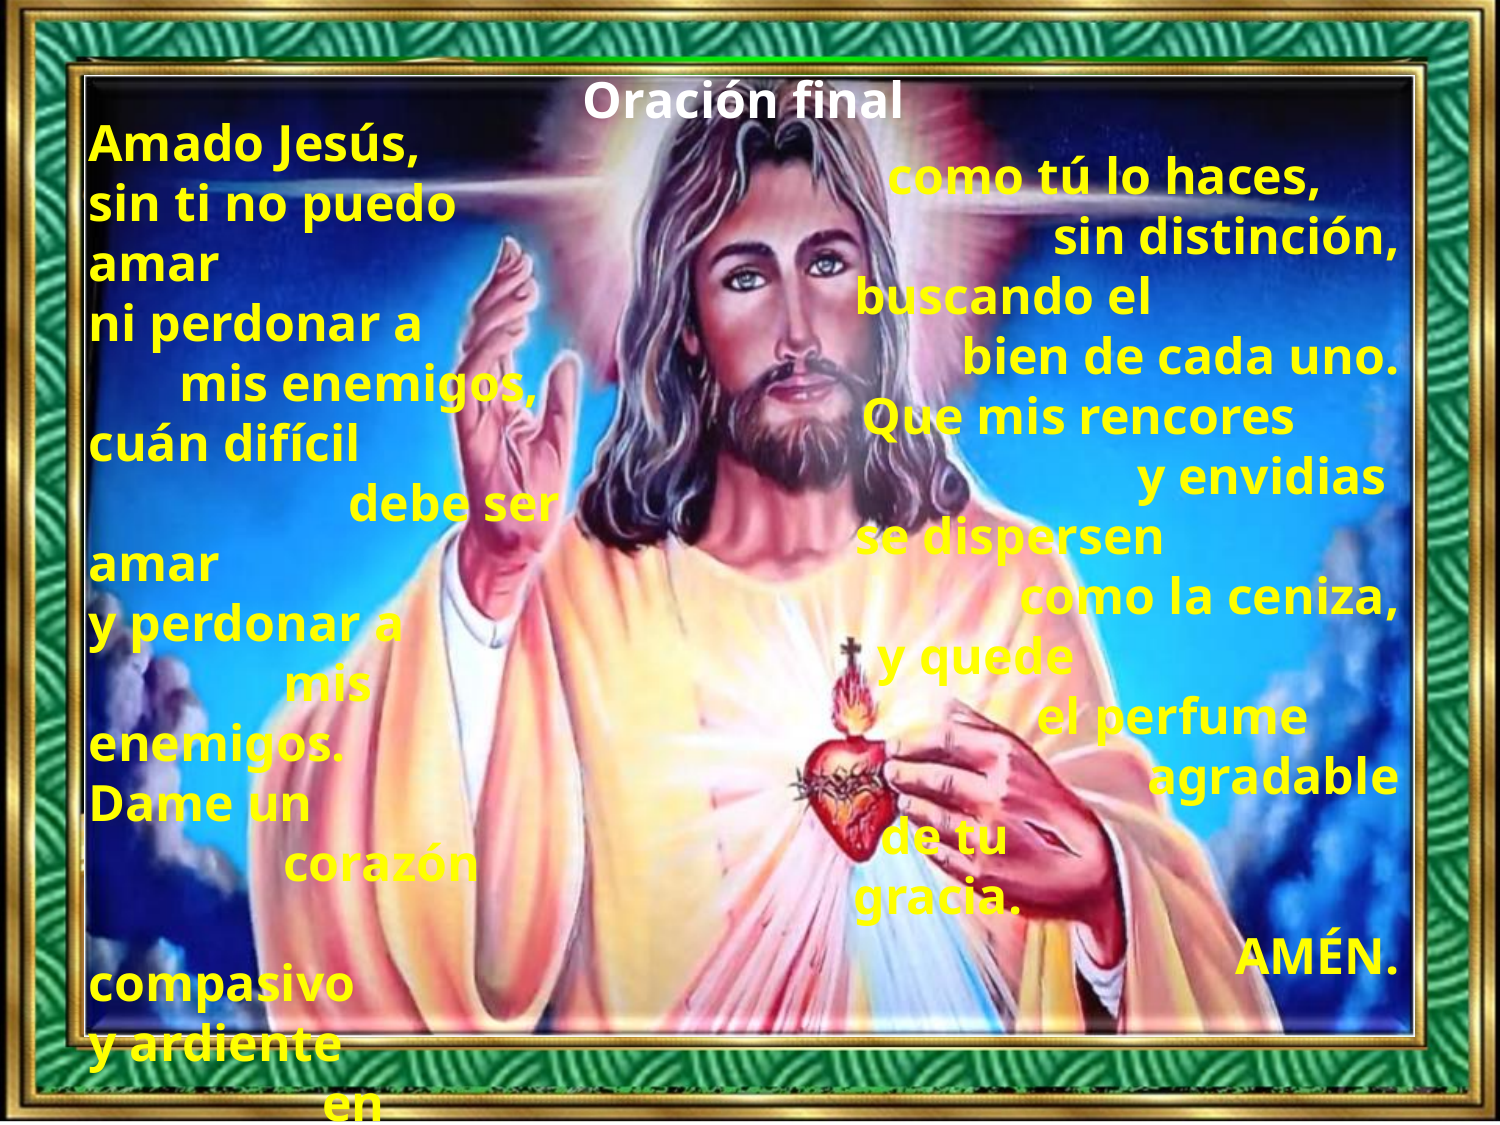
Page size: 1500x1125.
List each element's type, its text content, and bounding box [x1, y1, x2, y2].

text_box Oración final [567, 61, 920, 73]
picture [0, 0, 1500, 1125]
text_box Amado Jesús, sin ti no puedo amar ni perdonar a mis enemigos, cuán difícil debe ser amar y perdonar a mis enemigos. Dame un corazón compasivo y ardiente en caridad, Para amar [73, 104, 79, 955]
